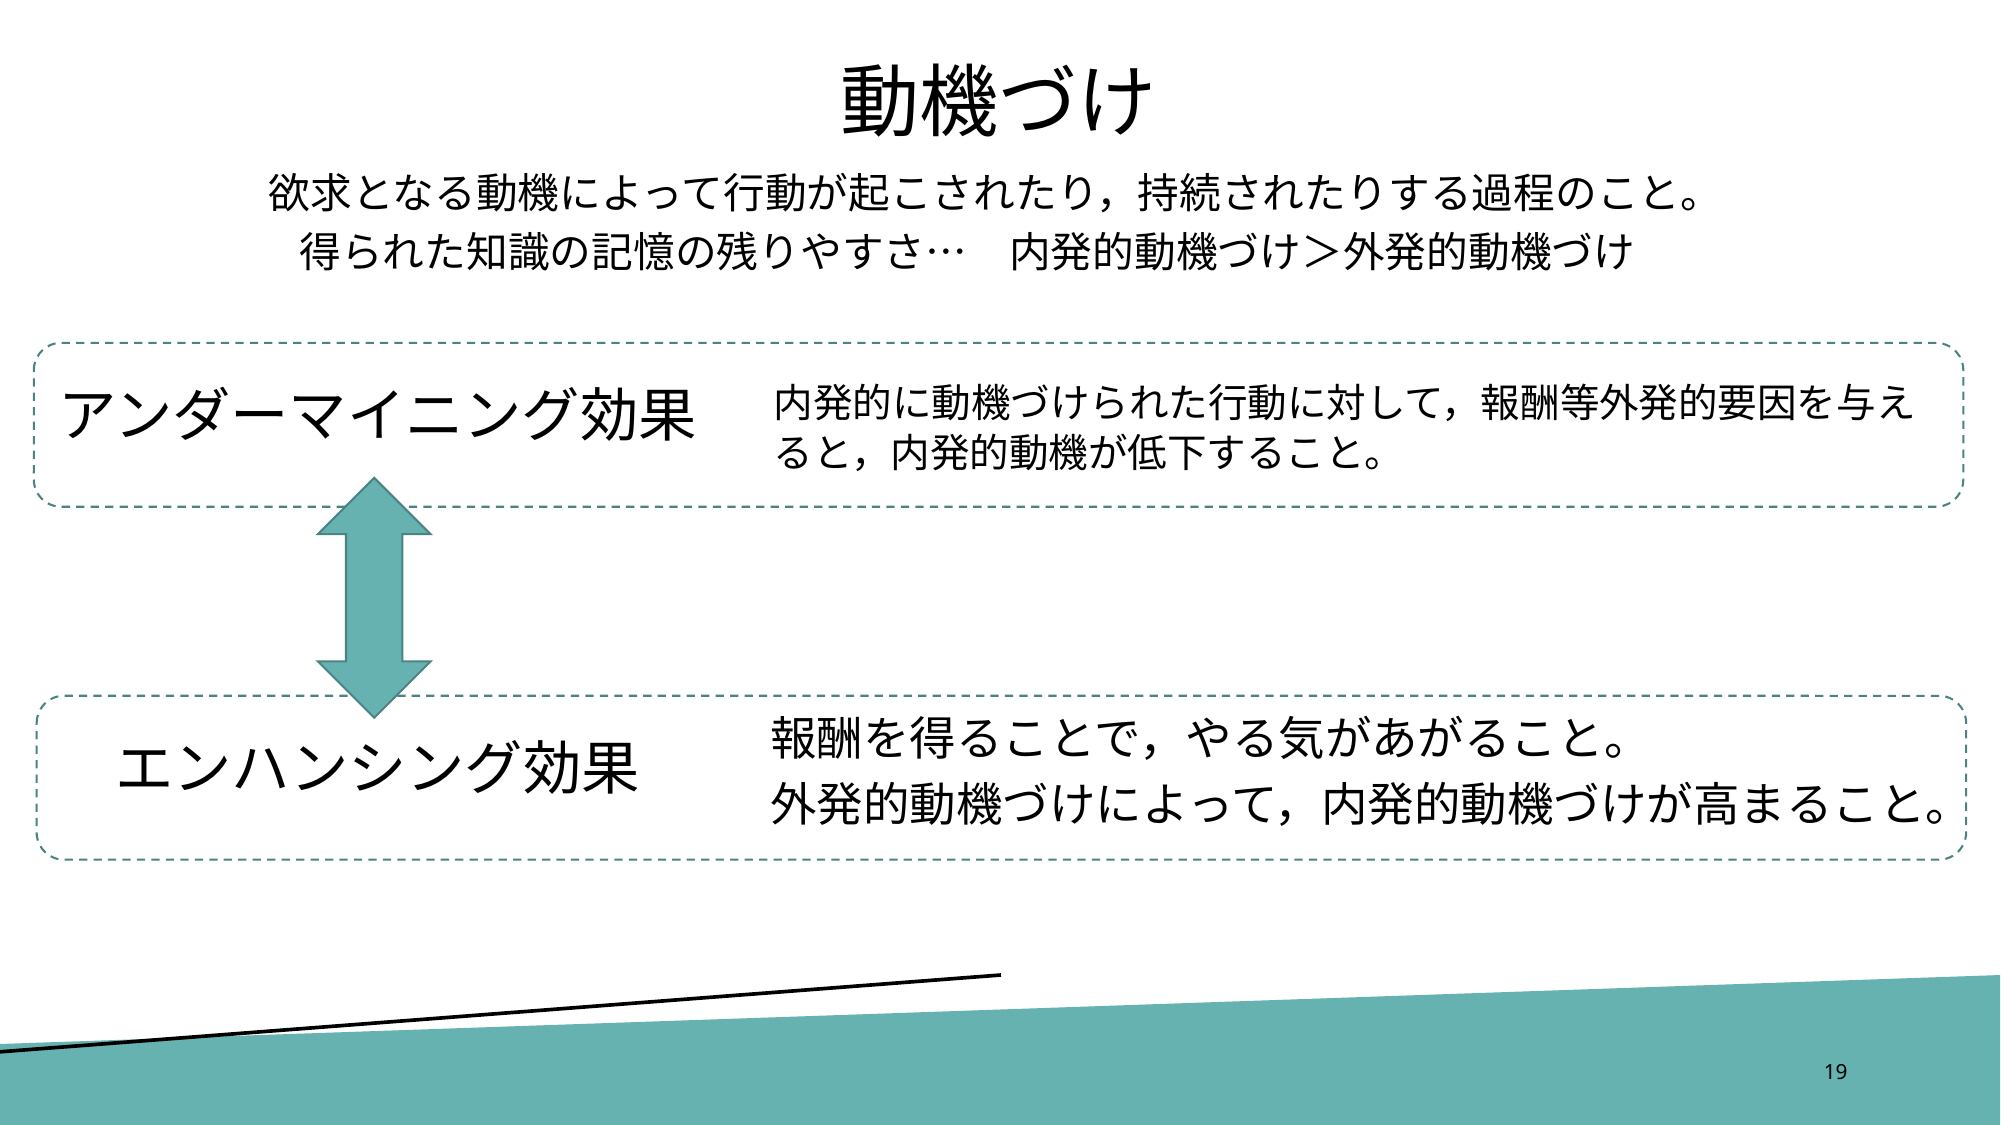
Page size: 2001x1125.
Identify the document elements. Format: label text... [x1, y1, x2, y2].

slide_number 19 [1412, 1042, 1863, 1103]
text_box 報酬を得ることで，やる気があがること。 外発的動機づけによって，内発的動機づけが高まること。 [755, 711, 1964, 845]
text_box [715, 694, 1964, 861]
text_box [315, 476, 434, 720]
text_box エンハンシング効果 [33, 682, 722, 860]
text_box [1964, 712, 1968, 843]
title 動機づけ [136, 0, 1862, 214]
text_box 得られた知識の記憶の残りやすさ… 内発的動機づけ＞外発的動機づけ [200, 218, 2000, 295]
list 欲求となる動機によって行動が起こされたり，持続されたりする過程のこと。 [253, 159, 1744, 218]
text_box 内発的に動機づけられた行動に対して，報酬等外発的要因を与えると，内発的動機が低下すること。 [758, 367, 1967, 501]
text_box [712, 341, 1965, 508]
text_box アンダーマイニング効果 [33, 328, 722, 507]
